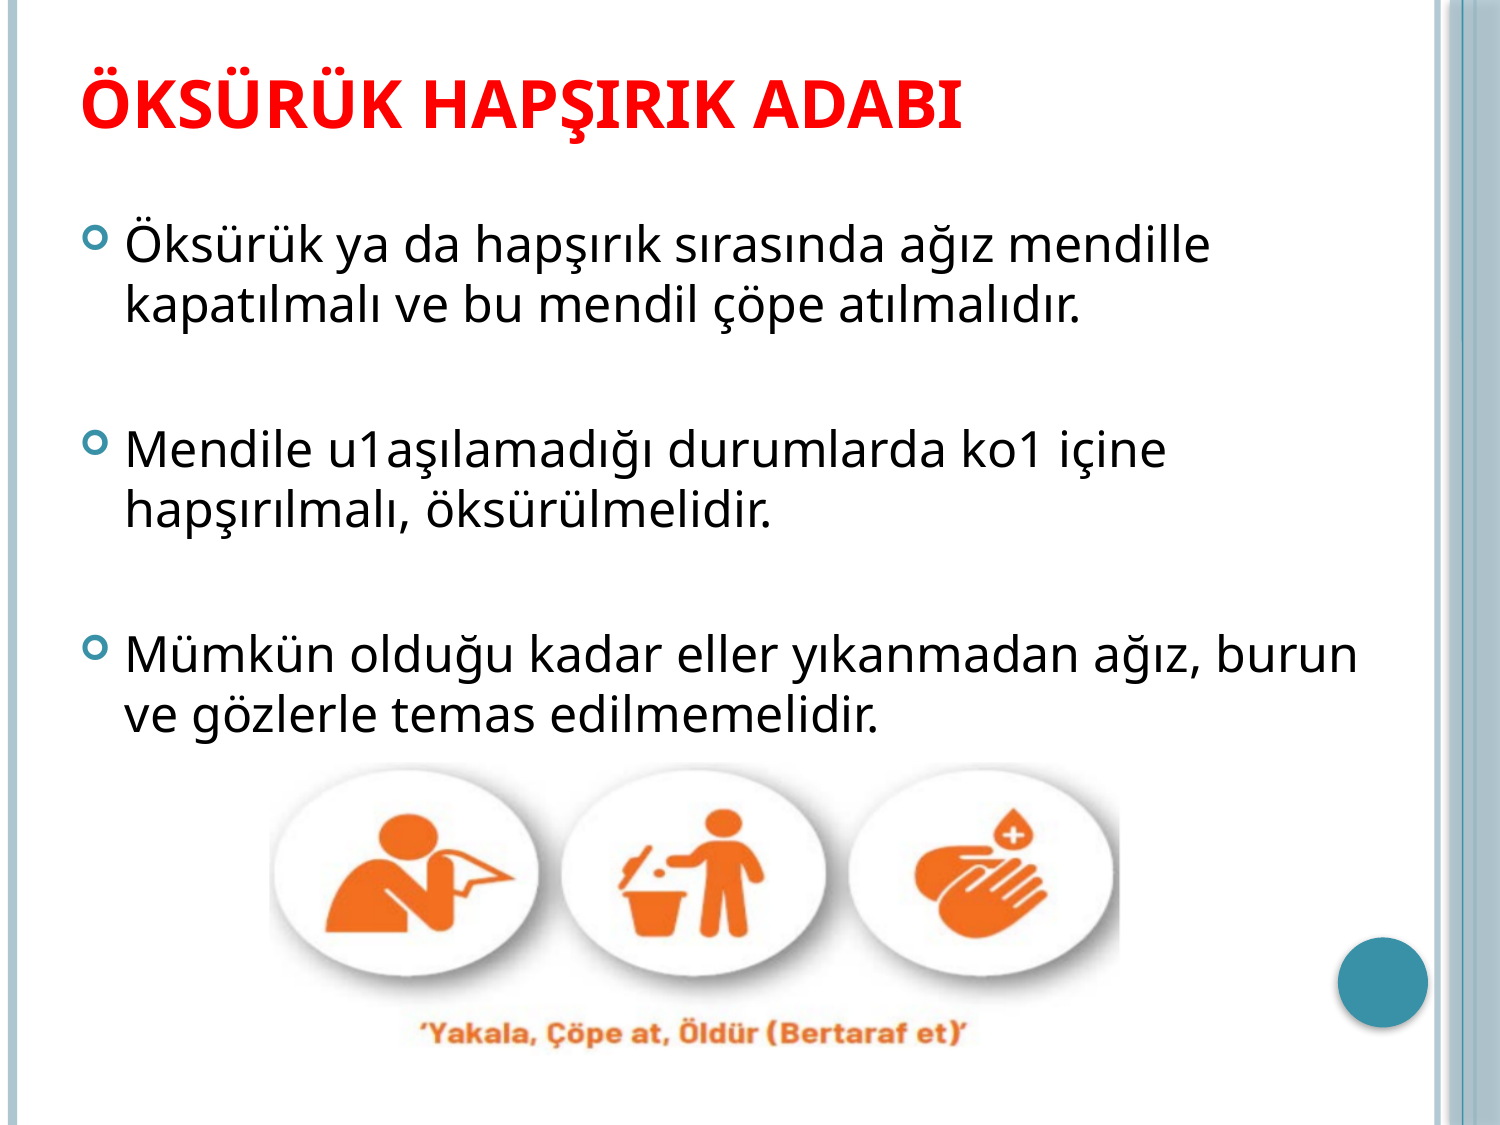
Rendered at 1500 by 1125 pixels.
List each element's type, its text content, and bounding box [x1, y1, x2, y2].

picture [158, 750, 1230, 1058]
list ÖKSÜRÜK HAPŞIRIK ADABI Öksürük ya da hapşırık sırasında ağız mendille kapatılmalı ve bu mendil çöpe atılmalıdır. Mendile u1aşılamadığı durumlarda ko1 içine hapşırılmalı, öksürülmelidir. Mümkün olduğu kadar eller yıkanmadan ağız, burun ve gözlerle temas edilmemelidir. [64, 54, 1412, 1035]
